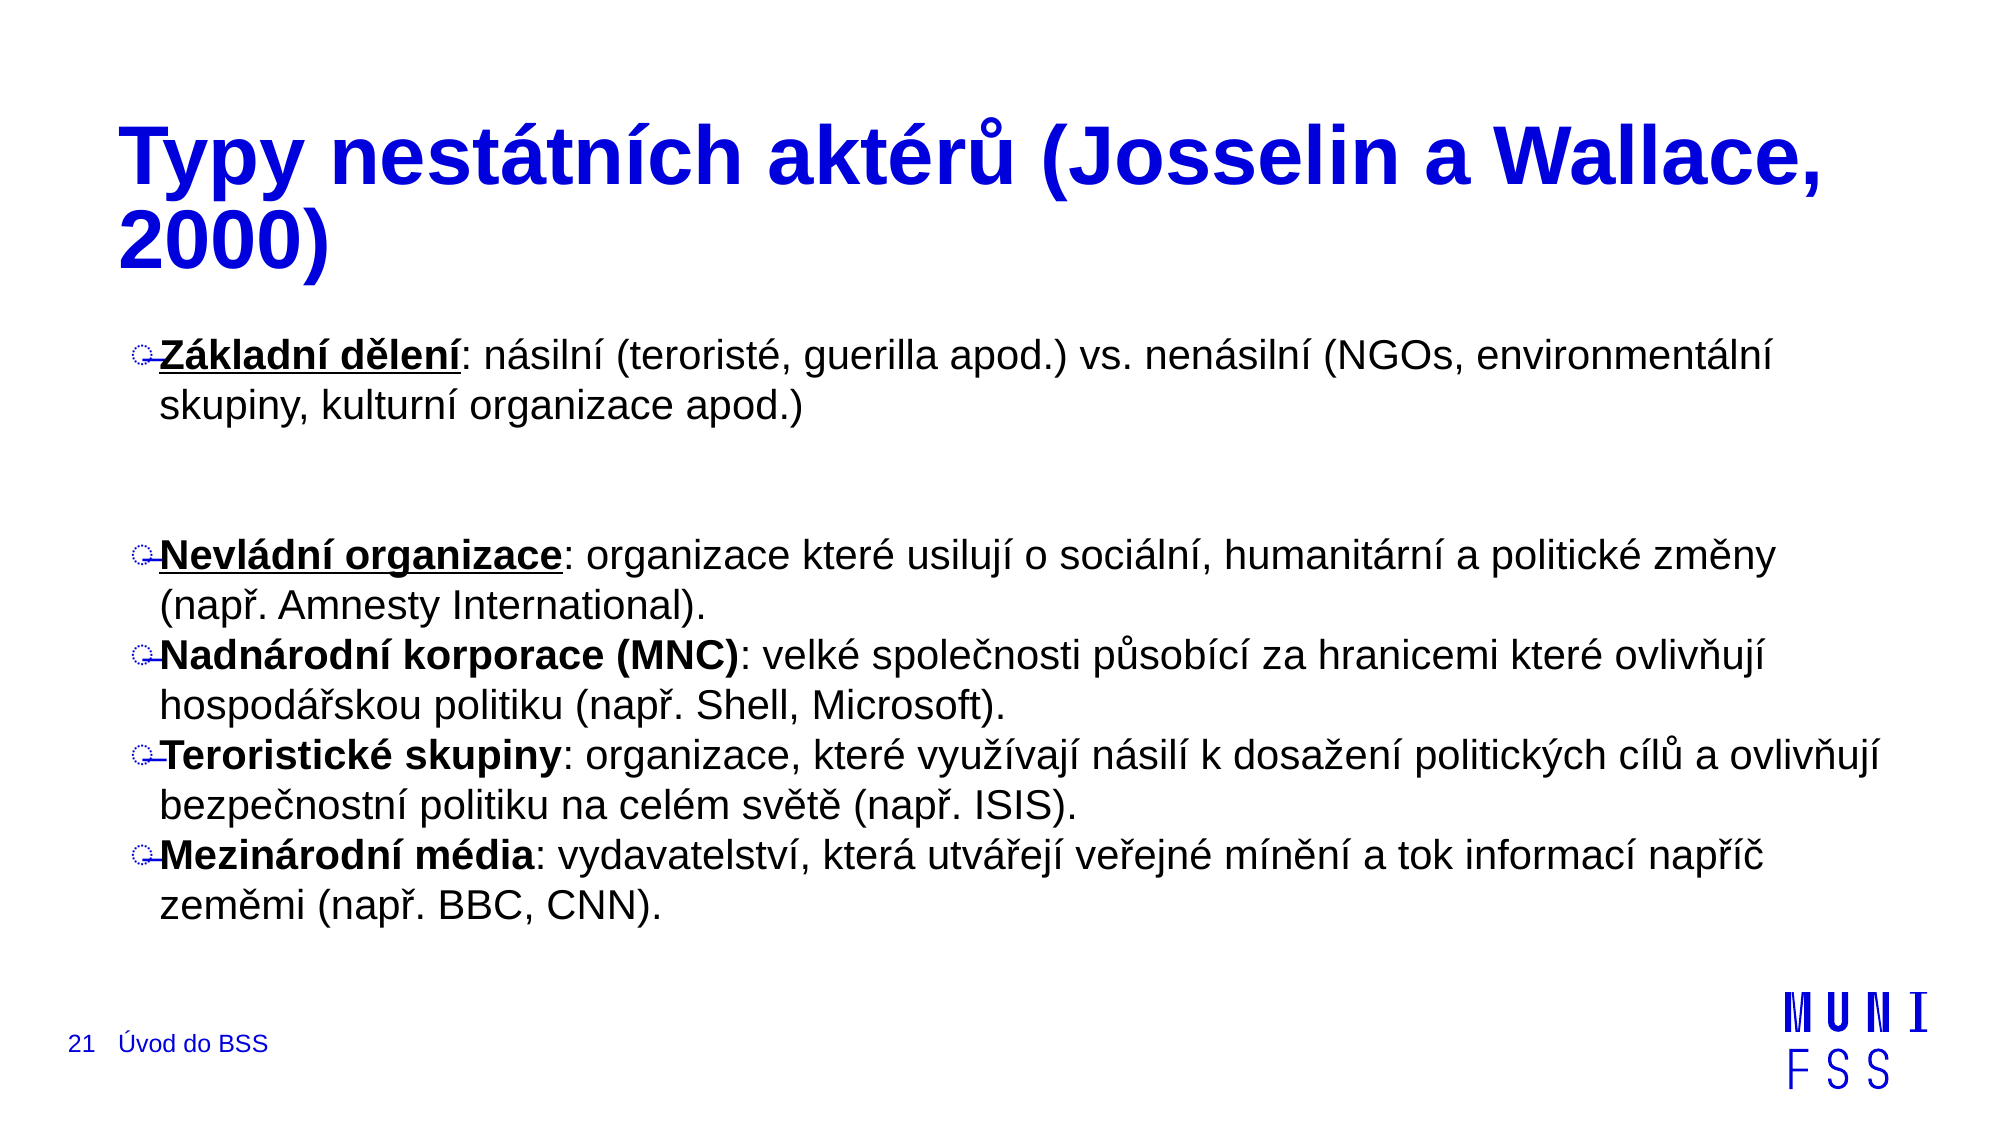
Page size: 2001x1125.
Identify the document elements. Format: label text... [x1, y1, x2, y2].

title Typy nestátních aktérů (Josselin a Wallace, 2000) [118, 118, 1883, 193]
list Základní dělení: násilní (teroristé, guerilla apod.) vs. nenásilní (NGOs, environmentální skupiny, kulturní organizace apod.) Nevládní organizace: organizace které usilují o sociální, humanitární a politické změny (např. Amnesty International). Nadnárodní korporace (MNC): velké společnosti působící za hranicemi které ovlivňují hospodářskou politiku (např. Shell, Microsoft). Teroristické skupiny: organizace, které využívají násilí k dosažení politických cílů a ovlivňují bezpečnostní politiku na celém světě (např. ISIS). Mezinárodní média: vydavatelství, která utvářejí veřejné mínění a tok informací napříč zeměmi (např. BBC, CNN). [118, 327, 1883, 1007]
footer Úvod do BSS [118, 1021, 1418, 1063]
slide_number 21 [67, 1021, 110, 1063]
